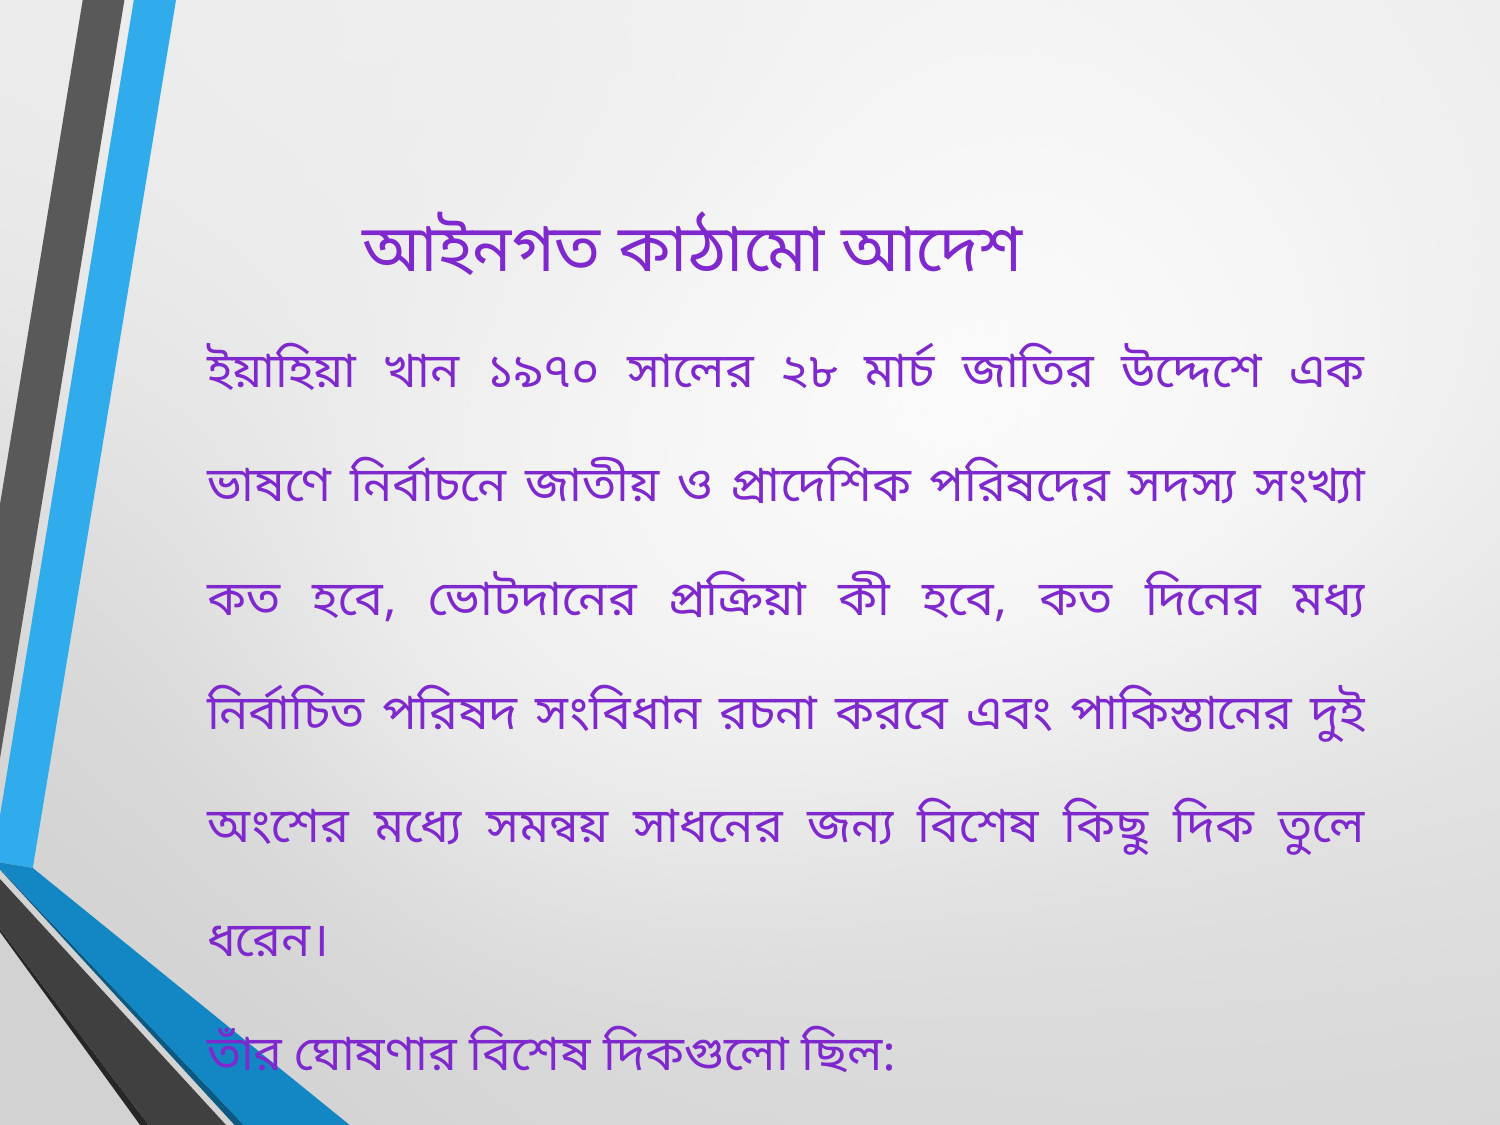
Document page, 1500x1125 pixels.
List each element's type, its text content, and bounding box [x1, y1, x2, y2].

text_box আইনগত কাঠামো আদেশ [348, 123, 1038, 292]
text_box ইয়াহিয়া খান ১৯৭০ সালের ২৮ মার্চ জাতির উদ্দেশে এক ভাষণে নির্বাচনে জাতীয় ও প্রাদেশিক পরিষদের সদস্য সংখ্যা কত হবে, ভোটদানের প্রক্রিয়া কী হবে, কত দিনের মধ্য নির্বাচিত পরিষদ সংবিধান রচনা করবে এবং পাকিস্তানের দুই অংশের মধ্যে সমন্বয় সাধনের জন্য বিশেষ কিছু দিক তুলে ধরেন। তাঁর ঘোষণার বিশেষ দিকগুলো ছিল: ১. পশ্চিম পাকিস্তানে এক ইউনিট ভেঙে দিয়ে সাবেক প্রদেশগুলো পুনঃপ্রতিষ্ঠা করা হবে। এগুলো ১ জুলাই ১৯৭০ সালে প্রতিষ্ঠিত হবে। ২. ১৩ জন মহিলা প্রতিনিধি নিয়ে ৩১৩ আসনের জাতীয় পরিষদ হবে, আর ৬২১ জন সদস্য নিয়ে হবে পাঁচটি প্রাদেশিক পরিষদ। [192, 276, 1380, 1125]
